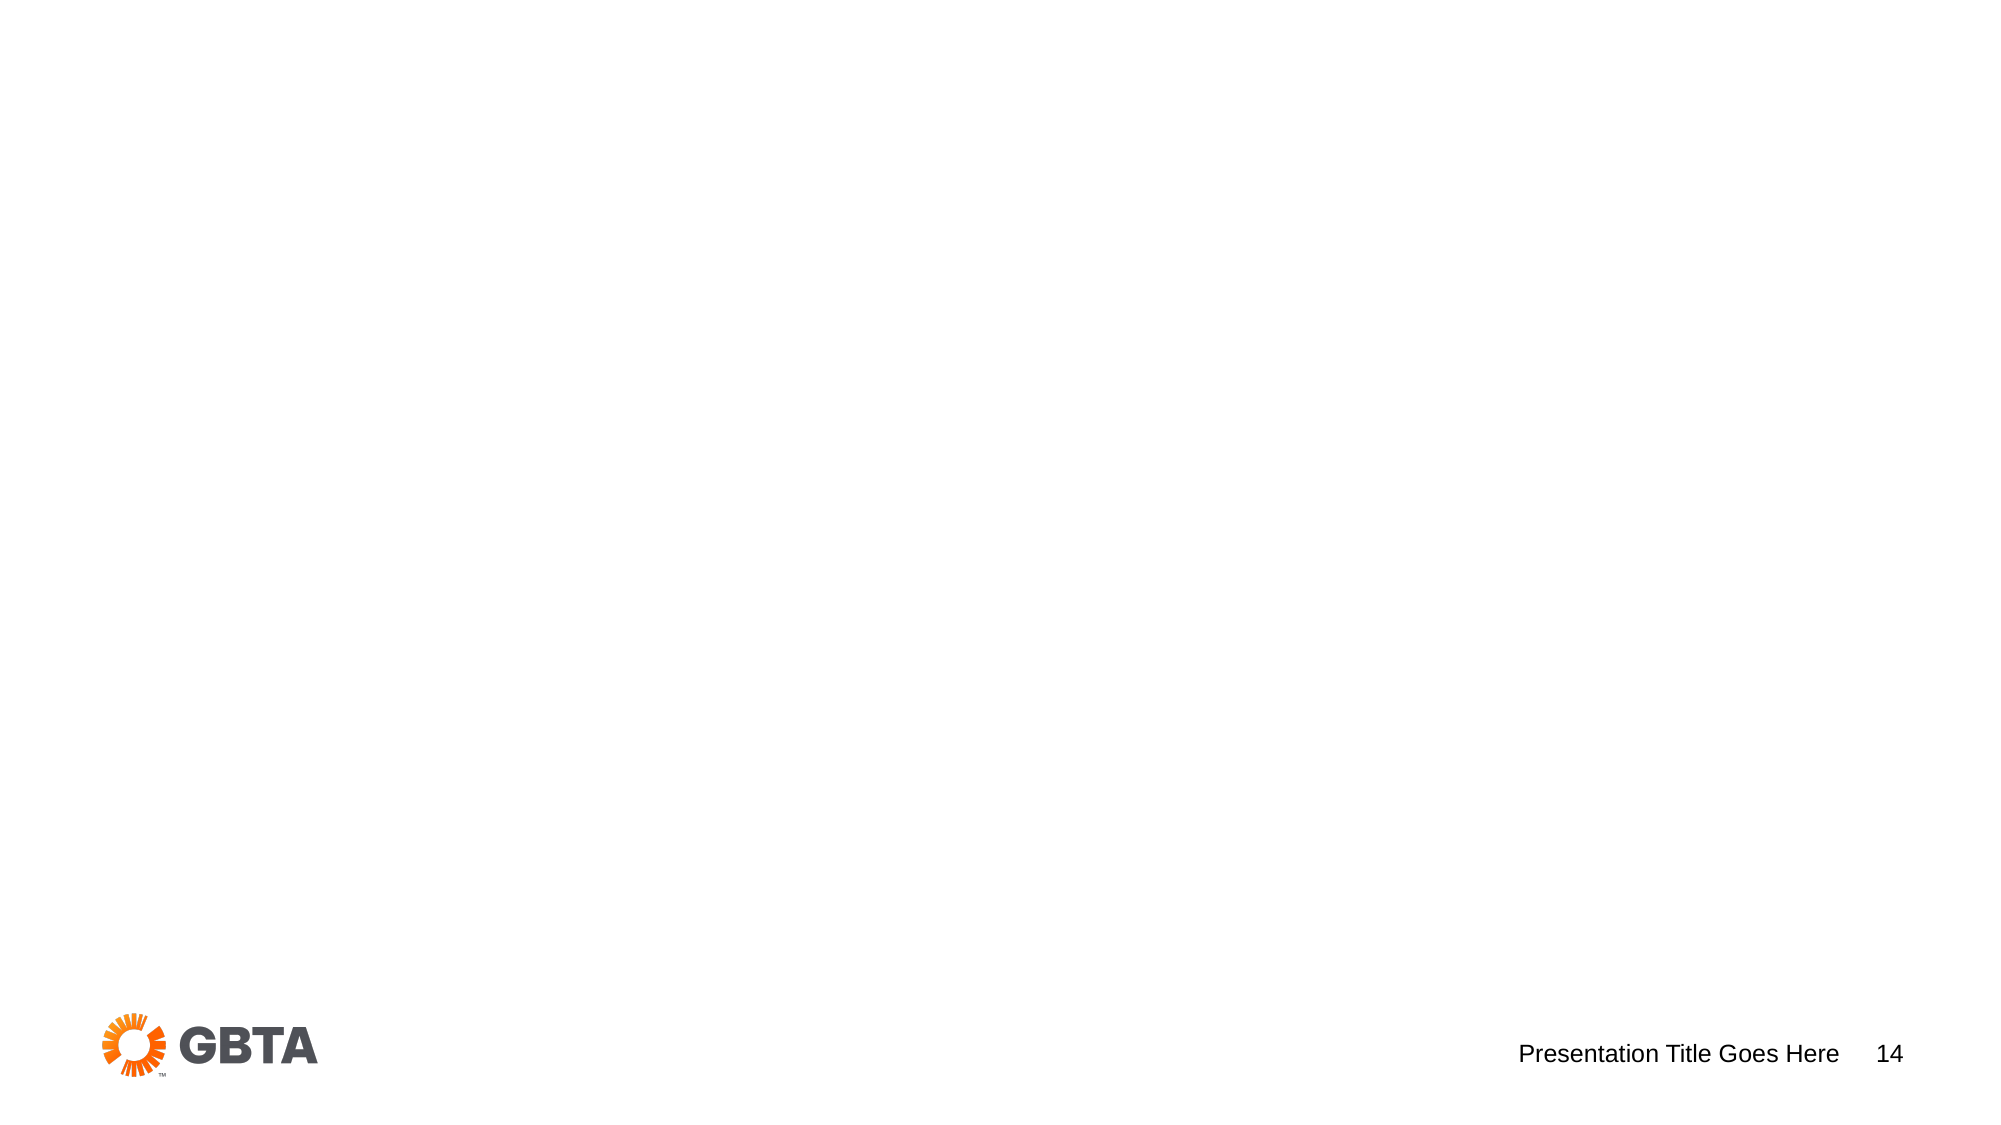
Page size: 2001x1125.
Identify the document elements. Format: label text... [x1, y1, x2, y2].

text_box 14 [1856, 1022, 1919, 1083]
text_box Presentation Title Goes Here [1113, 1022, 1856, 1083]
picture [90, 1006, 326, 1083]
